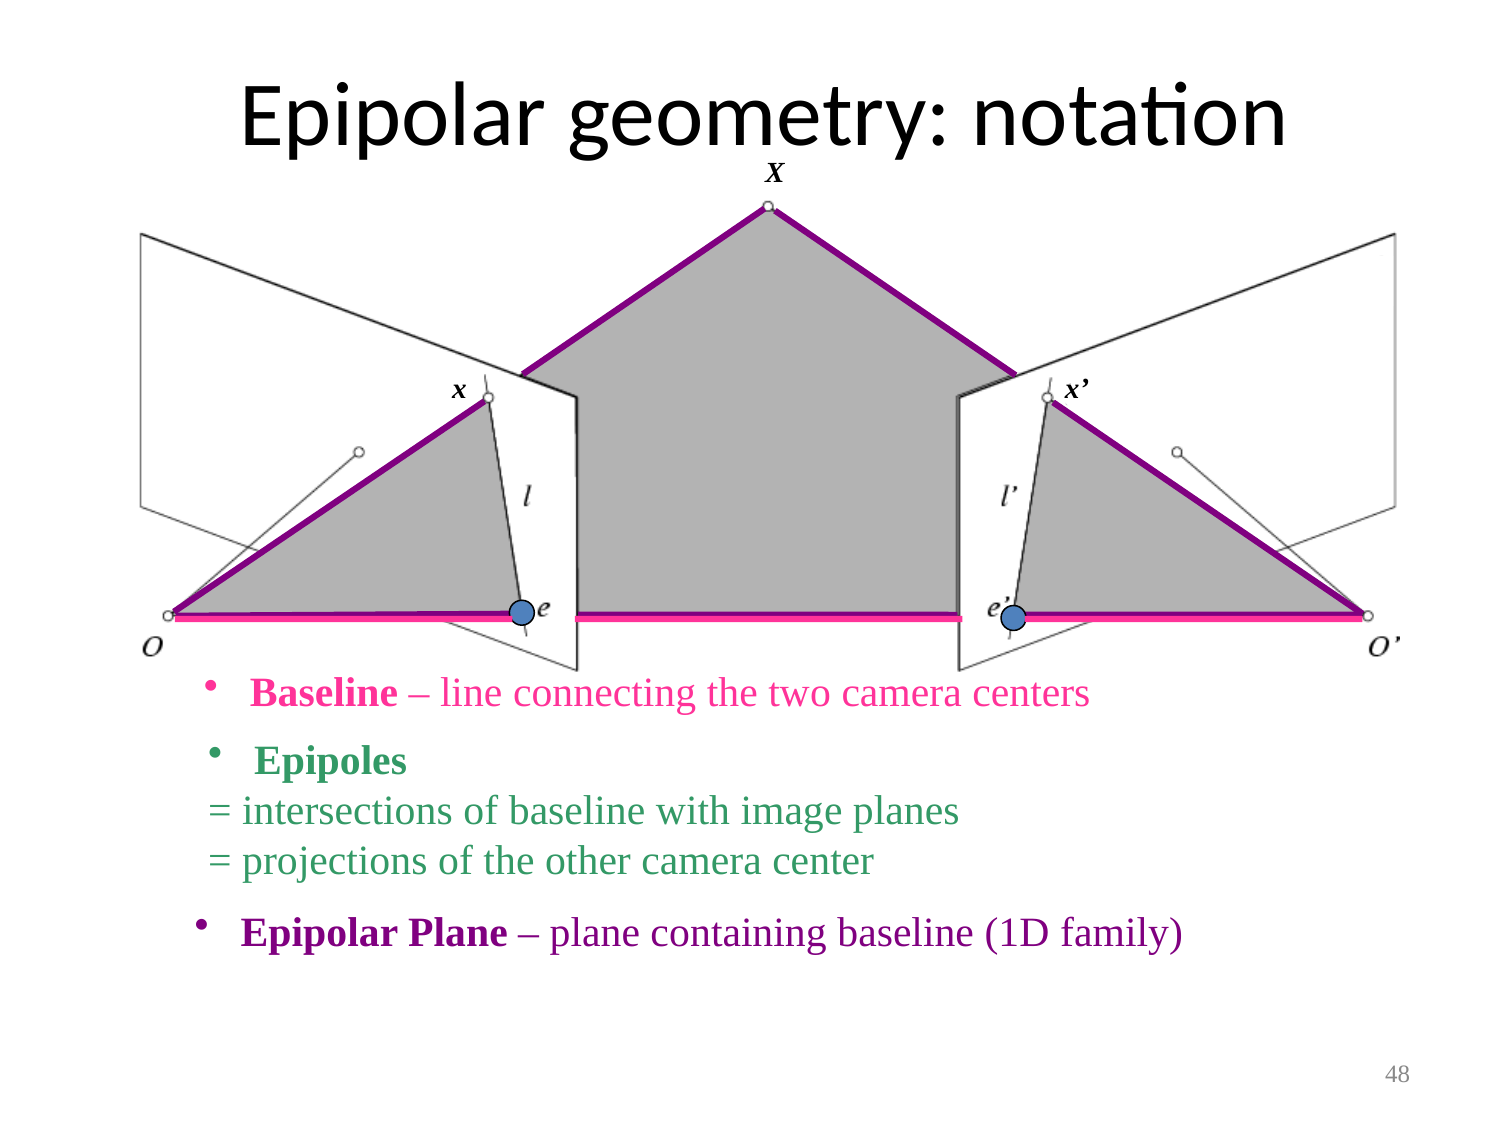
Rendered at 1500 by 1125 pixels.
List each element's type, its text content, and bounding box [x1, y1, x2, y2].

picture [137, 143, 1401, 676]
text_box Epipolar Plane – plane containing baseline (1D family) [179, 897, 1199, 963]
text_box Epipoles = intersections of baseline with image planes = projections of the other camera center [193, 725, 986, 890]
title Epipolar geometry: notation [89, 15, 1440, 203]
text_box Baseline – line connecting the two camera centers [189, 684, 1107, 723]
slide_number 48 [1074, 1042, 1425, 1103]
